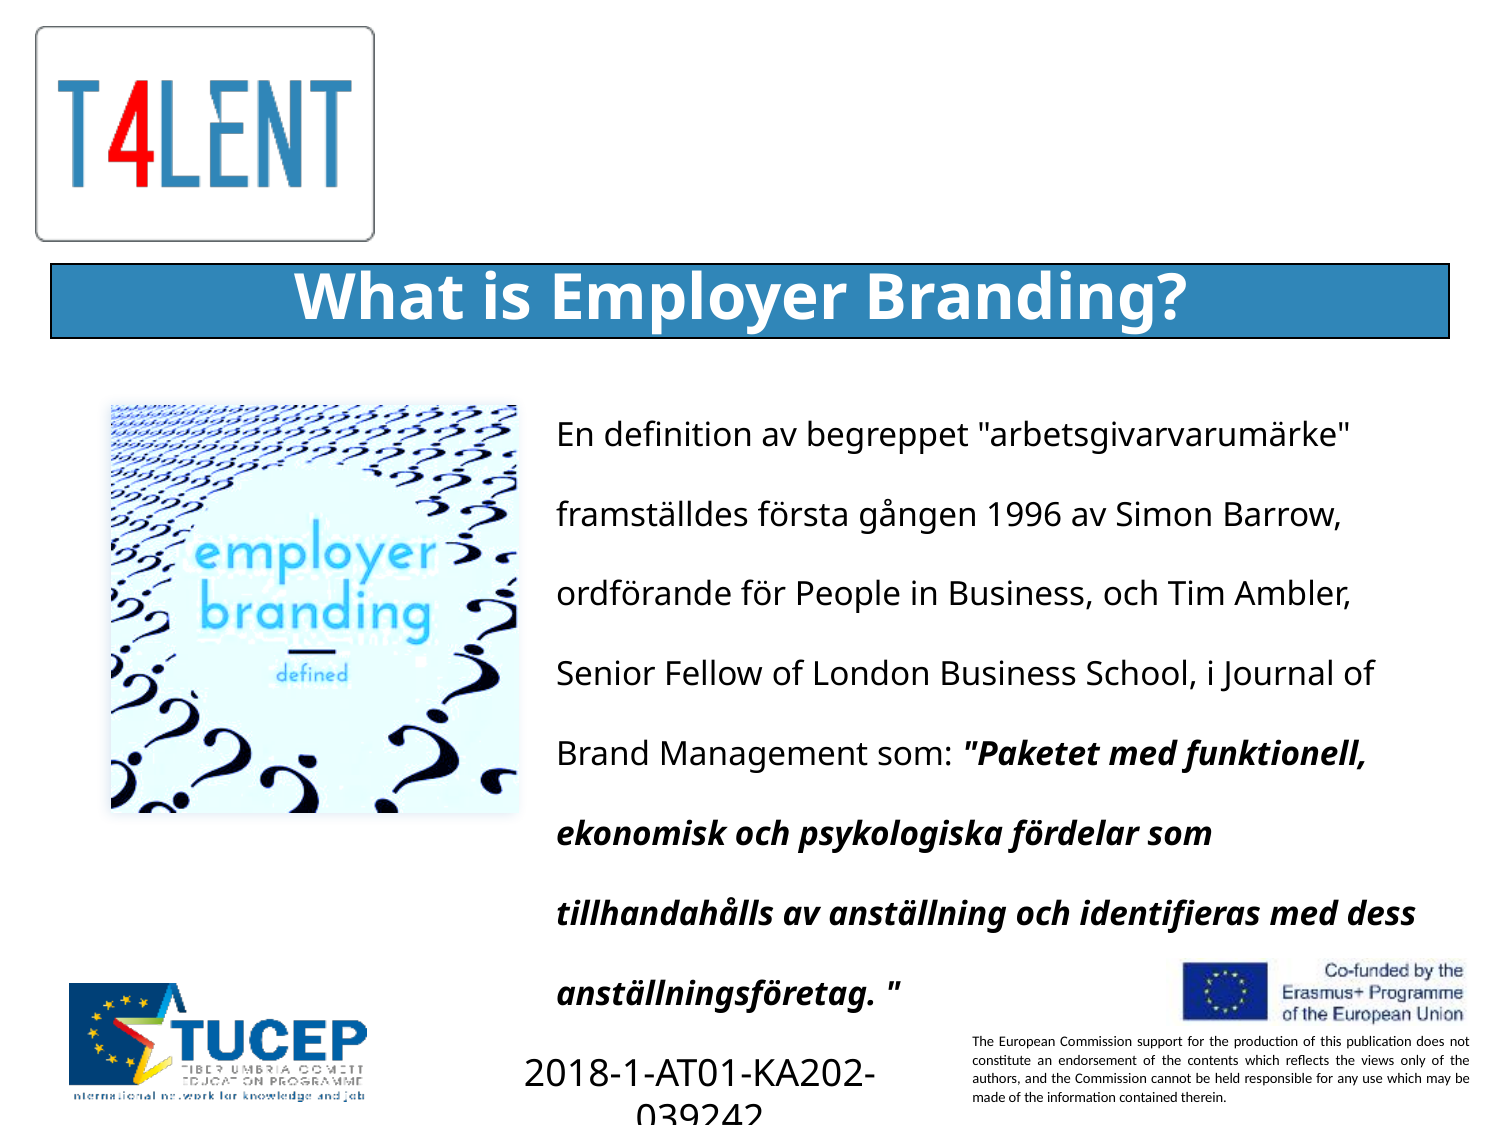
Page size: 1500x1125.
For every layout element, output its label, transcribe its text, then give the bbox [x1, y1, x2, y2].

picture [68, 983, 368, 1102]
title What is Employer Branding? [51, 263, 1449, 338]
picture [1166, 962, 1478, 1026]
picture [110, 405, 519, 813]
text_box 2018-1-AT01-KA202-039242 [454, 1040, 946, 1102]
text_box [85, 886, 1500, 961]
text_box En definition av begreppet "arbetsgivarvarumärke" framställdes första gången 1996 av Simon Barrow, ordförande för People in Business, och Tim Ambler, Senior Fellow of London Business School, i Journal of Brand Management som: "Paketet med funktionell, ekonomisk och psykologiska fördelar som tillhandahålls av anställning och identifieras med dess anställningsföretag. " [541, 365, 1449, 934]
picture [35, 26, 375, 242]
